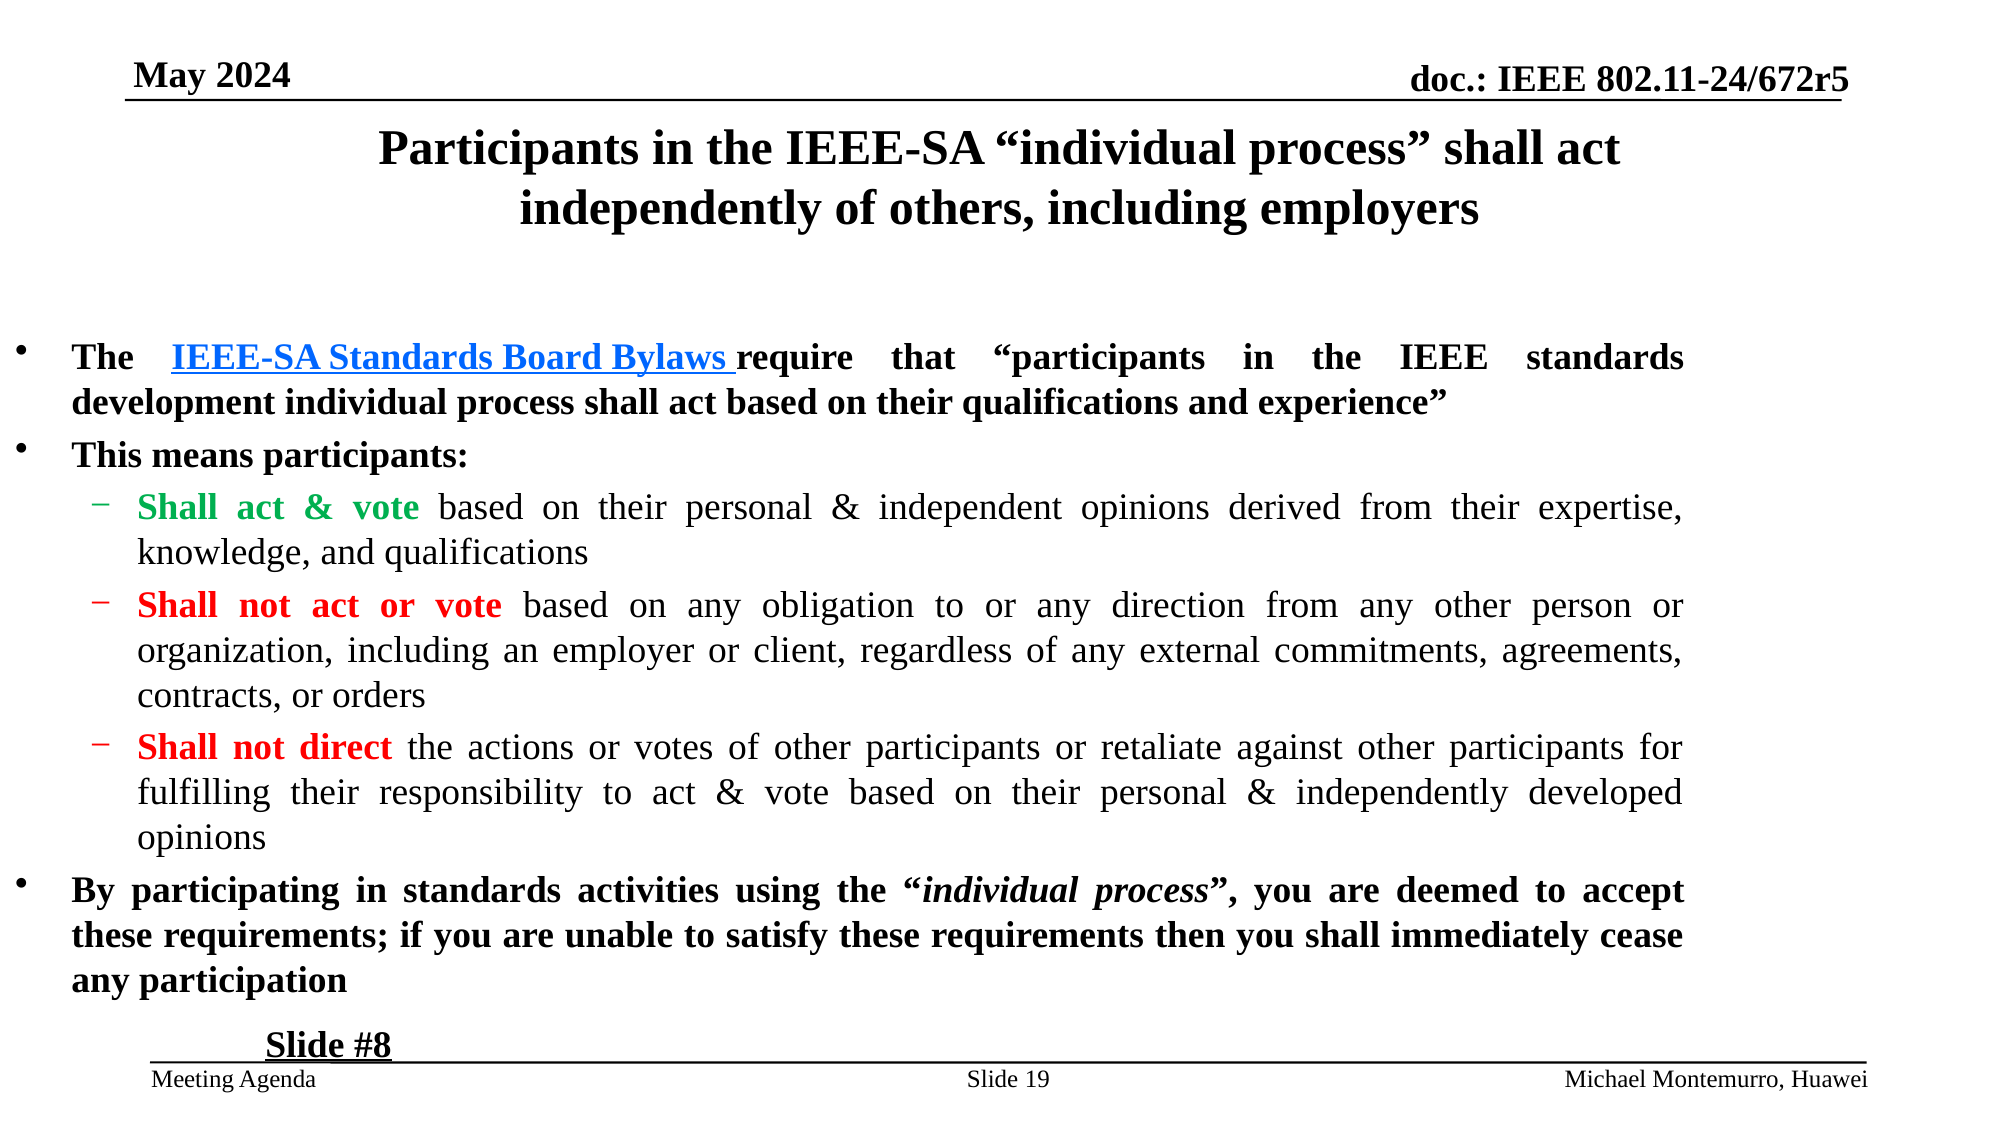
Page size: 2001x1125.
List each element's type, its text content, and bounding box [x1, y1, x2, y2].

footer Michael Montemurro, Huawei [1266, 1061, 1869, 1093]
text_box Participants in the IEEE-SA “individual process” shall act independently of others, including employers [362, 87, 1638, 263]
list The IEEE-SA Standards Board Bylaws require that “participants in the IEEE standards development individual process shall act based on their qualifications and experience” This means participants: Shall act & vote based on their personal & independent opinions derived from their expertise, knowledge, and qualifications Shall not act or vote based on any obligation to or any direction from any other person or organization, including an employer or client, regardless of any external commitments, agreements, contracts, or orders Shall not direct the actions or votes of other participants or retaliate against other participants for fulfilling their responsibility to act & vote based on their personal & independently developed opinions By participating in standards activities using the “individual process”, you are deemed to accept these requirements; if you are unable to satisfy these requirements then you shall immediately cease any participation [0, 324, 1700, 1000]
slide_number Slide 19 [964, 1061, 1053, 1093]
text_box Slide #8 [250, 1012, 407, 1073]
